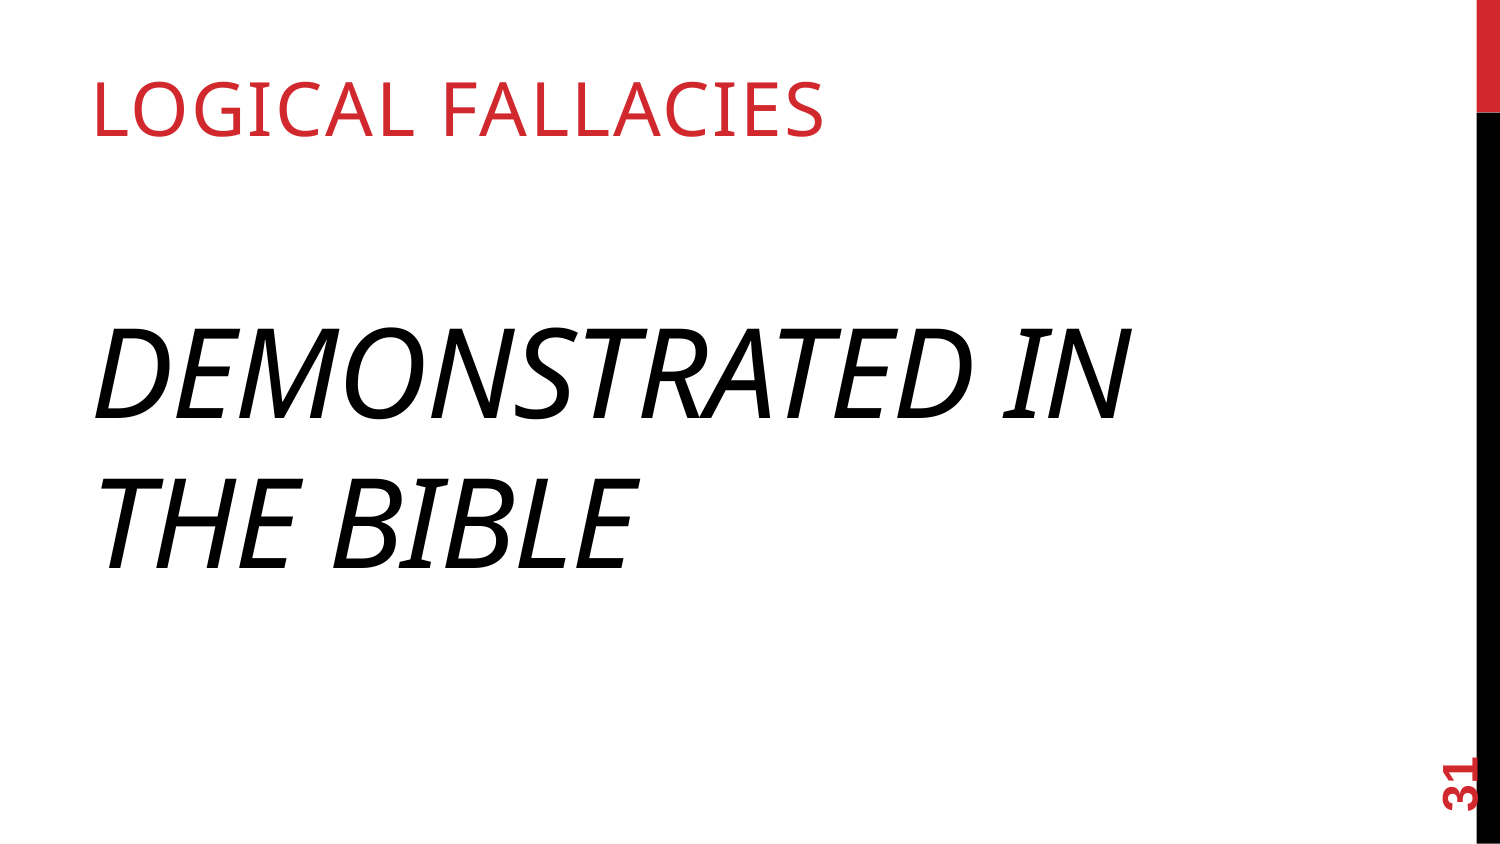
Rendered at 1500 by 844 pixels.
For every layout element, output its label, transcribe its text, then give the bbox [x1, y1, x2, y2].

slide_number 31 [1427, 665, 1488, 828]
list Logical Fallacies [75, 28, 1350, 160]
title Demonstrated In The Bible [75, 178, 1350, 710]
